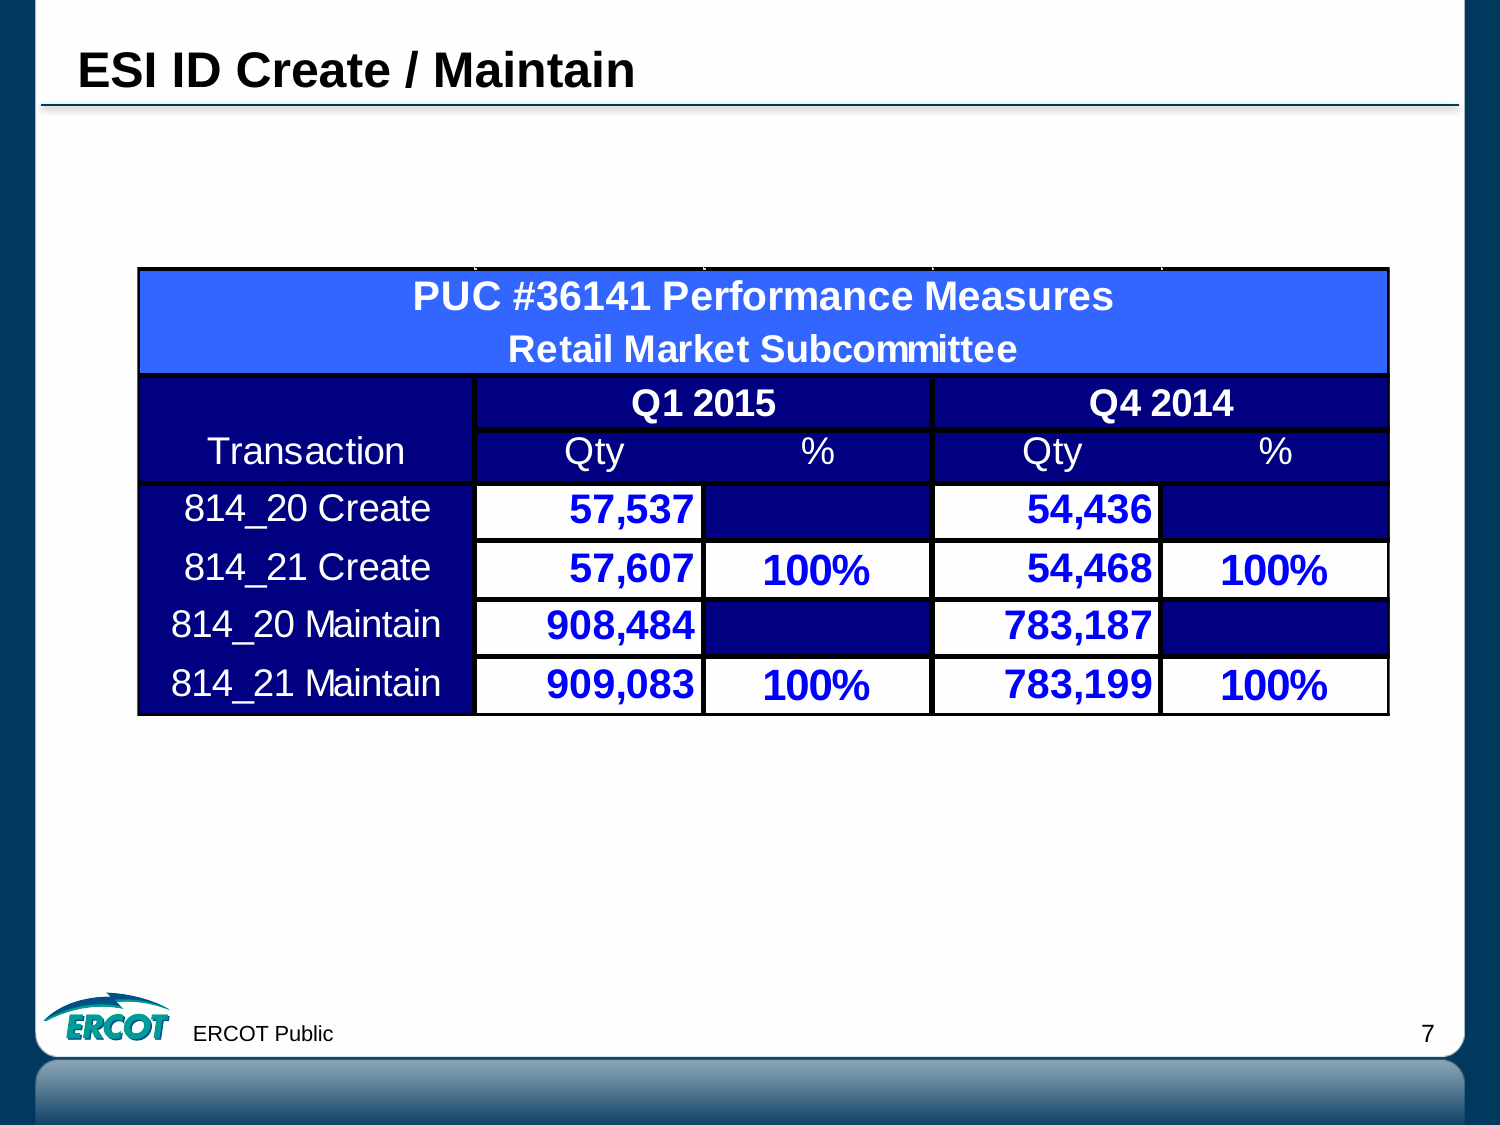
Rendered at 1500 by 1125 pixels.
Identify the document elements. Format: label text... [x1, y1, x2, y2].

picture [35, 0, 1465, 1125]
title ESI ID Create / Maintain [62, 29, 1450, 106]
